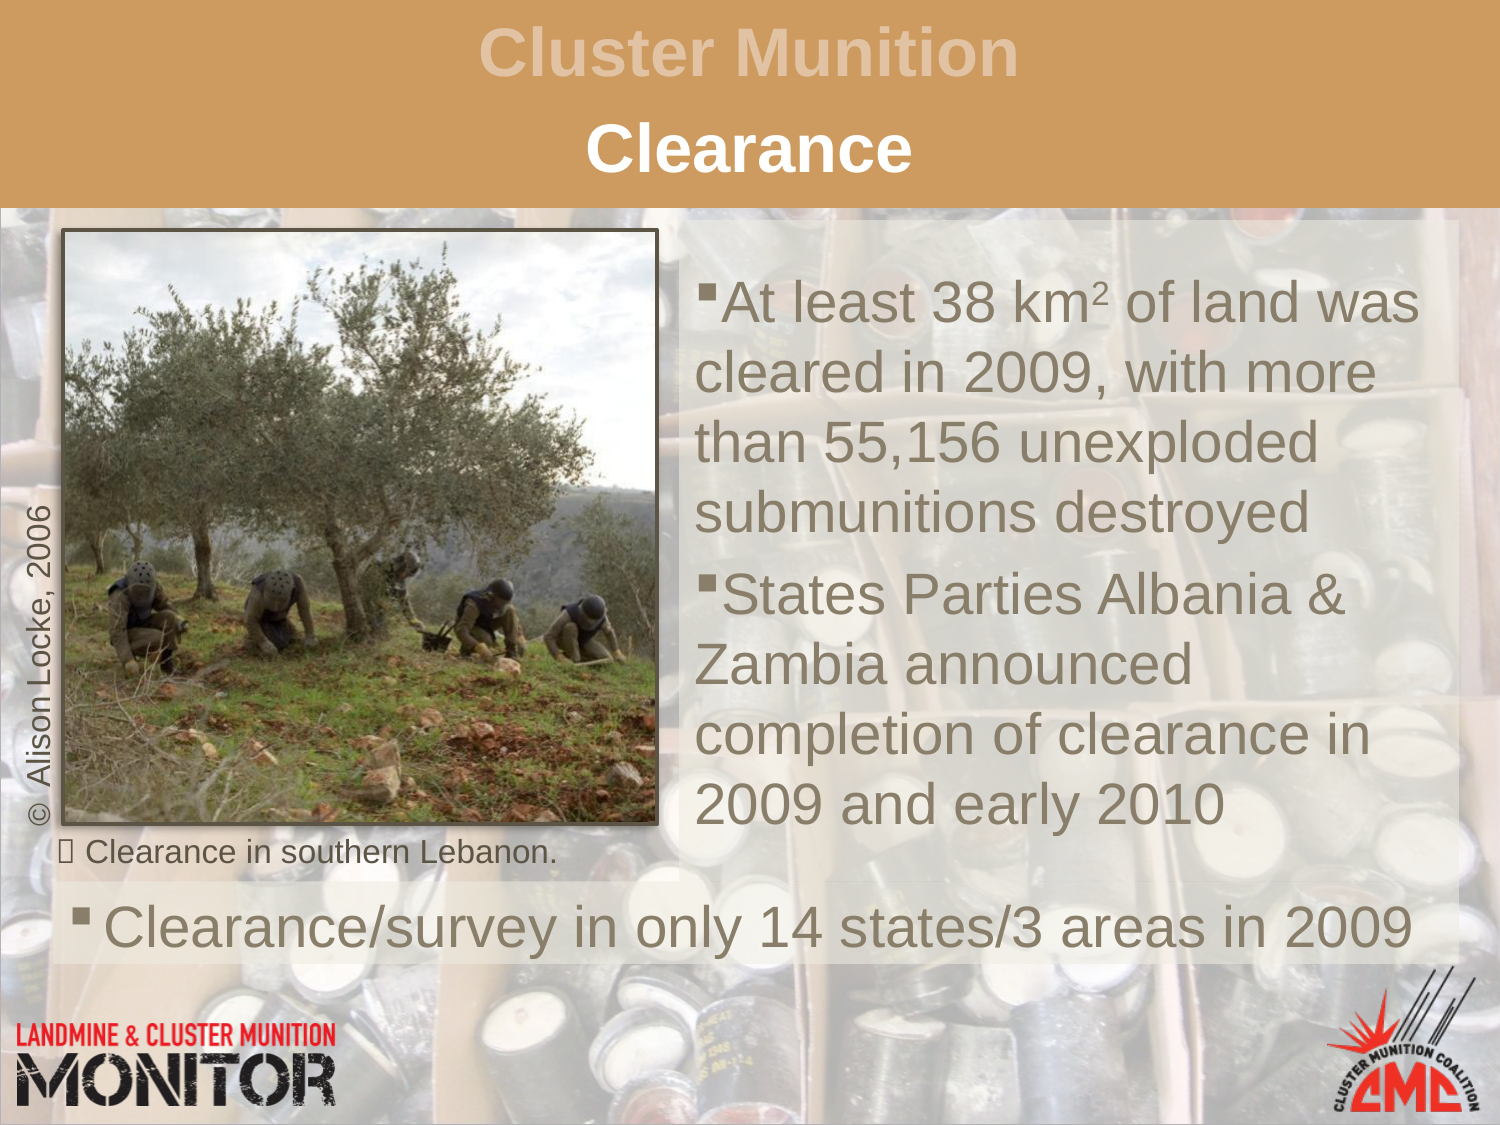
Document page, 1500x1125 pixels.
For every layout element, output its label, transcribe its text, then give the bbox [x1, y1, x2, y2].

picture [64, 231, 656, 823]
text_box © Alison Locke, 2006 [9, 326, 64, 842]
subtitle At least 38 km2 of land was cleared in 2009, with more than 55,156 unexploded submunitions destroyed States Parties Albania & Zambia announced completion of clearance in 2009 and early 2010 [678, 219, 1460, 882]
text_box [0, 0, 1500, 209]
text_box  Clearance in southern Lebanon. [41, 822, 691, 882]
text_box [17, 963, 1483, 1118]
text_box Clearance/survey in only 14 states/3 areas in 2009 [53, 881, 1459, 962]
